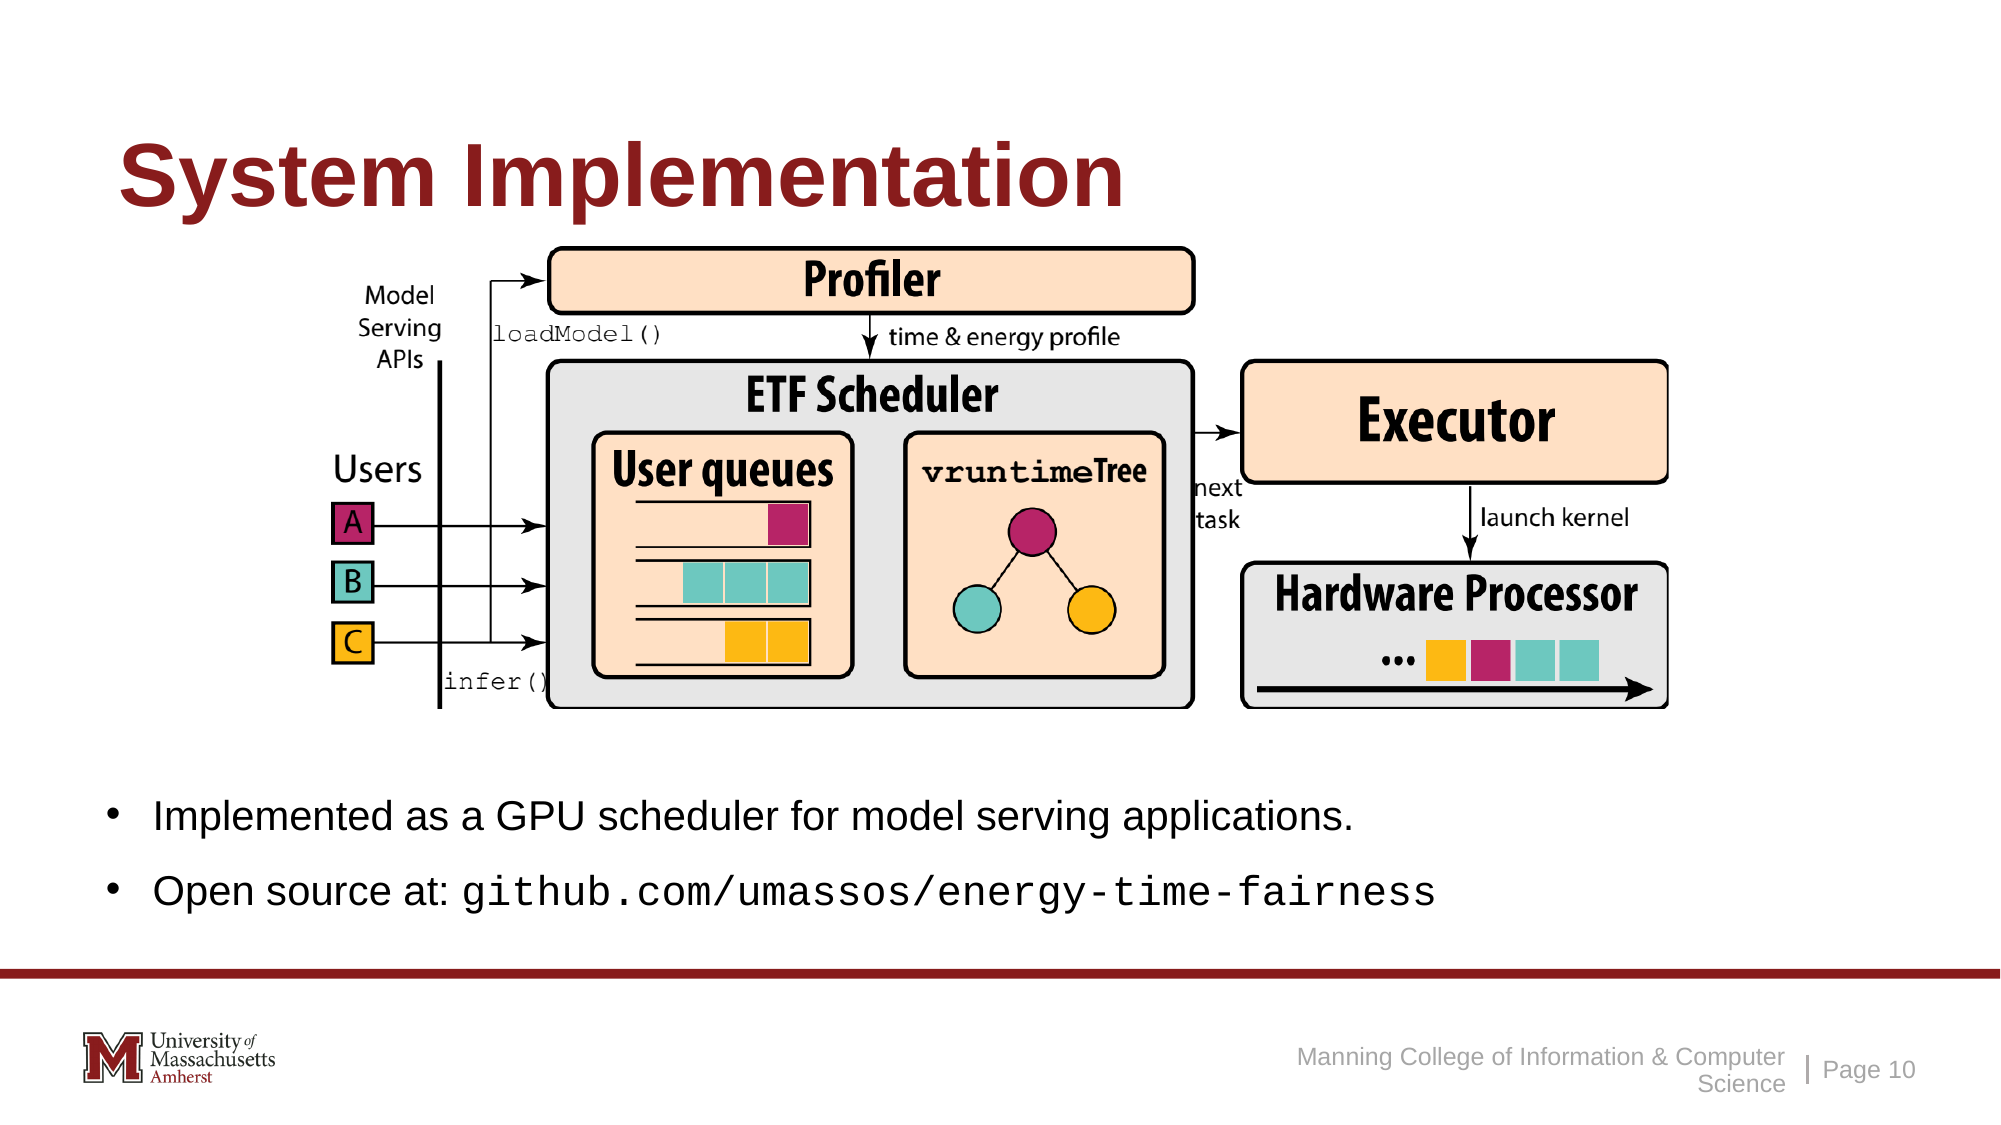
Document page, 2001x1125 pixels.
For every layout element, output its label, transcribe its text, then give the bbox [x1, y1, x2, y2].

picture [331, 246, 1669, 709]
picture [83, 1032, 275, 1083]
slide_number Page 10 [1807, 1054, 1966, 1082]
list Manning College of Information & Computer Science [1186, 1054, 1802, 1088]
text_box Implemented as a GPU scheduler for model serving applications. Open source at: github.com/umassos/energy-time-fairness [91, 756, 1887, 922]
title System Implementation [103, 121, 1899, 234]
